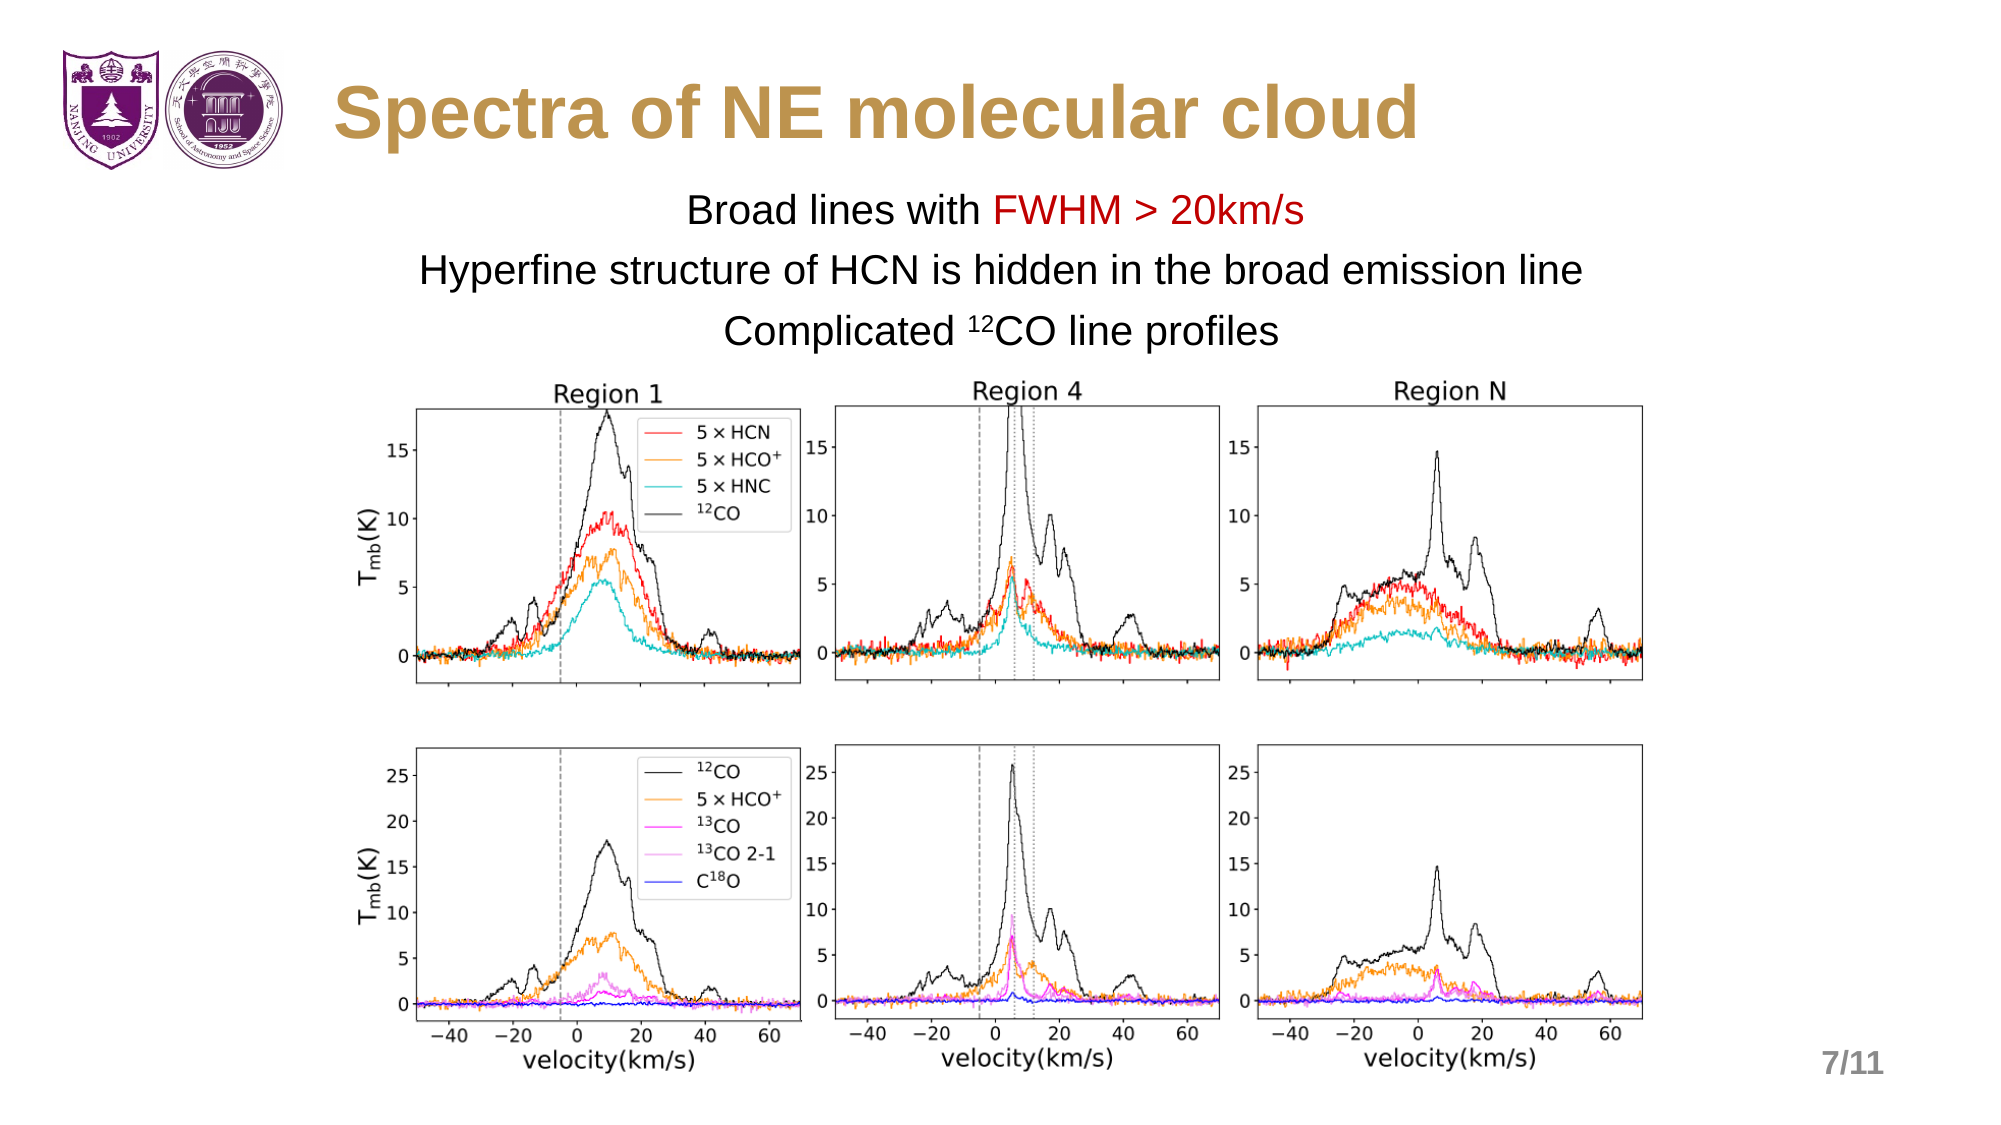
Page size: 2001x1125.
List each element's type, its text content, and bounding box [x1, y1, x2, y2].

picture [163, 50, 284, 170]
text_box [352, 378, 1648, 1079]
title Spectra of NE molecular cloud [319, 50, 1900, 166]
picture [63, 50, 159, 170]
list Broad lines with FWHM > 20km/s Hyperfine structure of HCN is hidden in the broad emission line Complicated 12CO line profiles [100, 173, 1900, 357]
